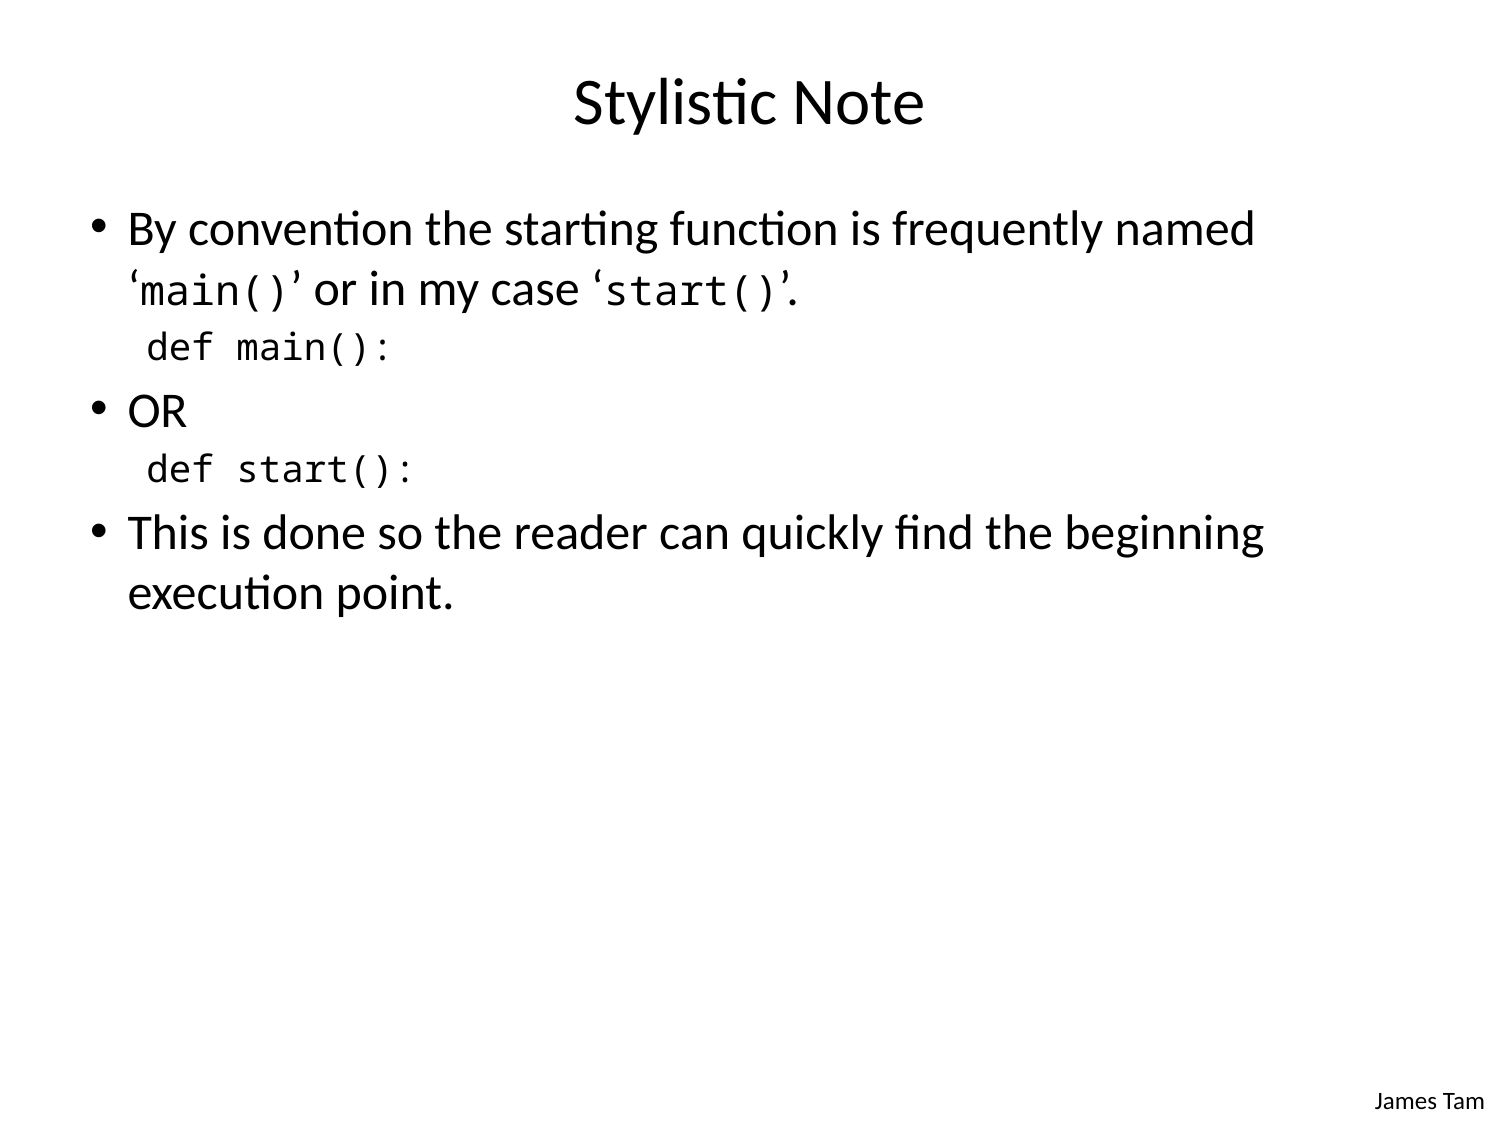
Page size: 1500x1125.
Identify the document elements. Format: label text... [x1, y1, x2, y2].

title Stylistic Note [75, 45, 1425, 150]
list By convention the starting function is frequently named ‘main()’ or in my case ‘start()’. def main(): OR def start(): This is done so the reader can quickly find the beginning execution point. [75, 187, 1425, 1075]
